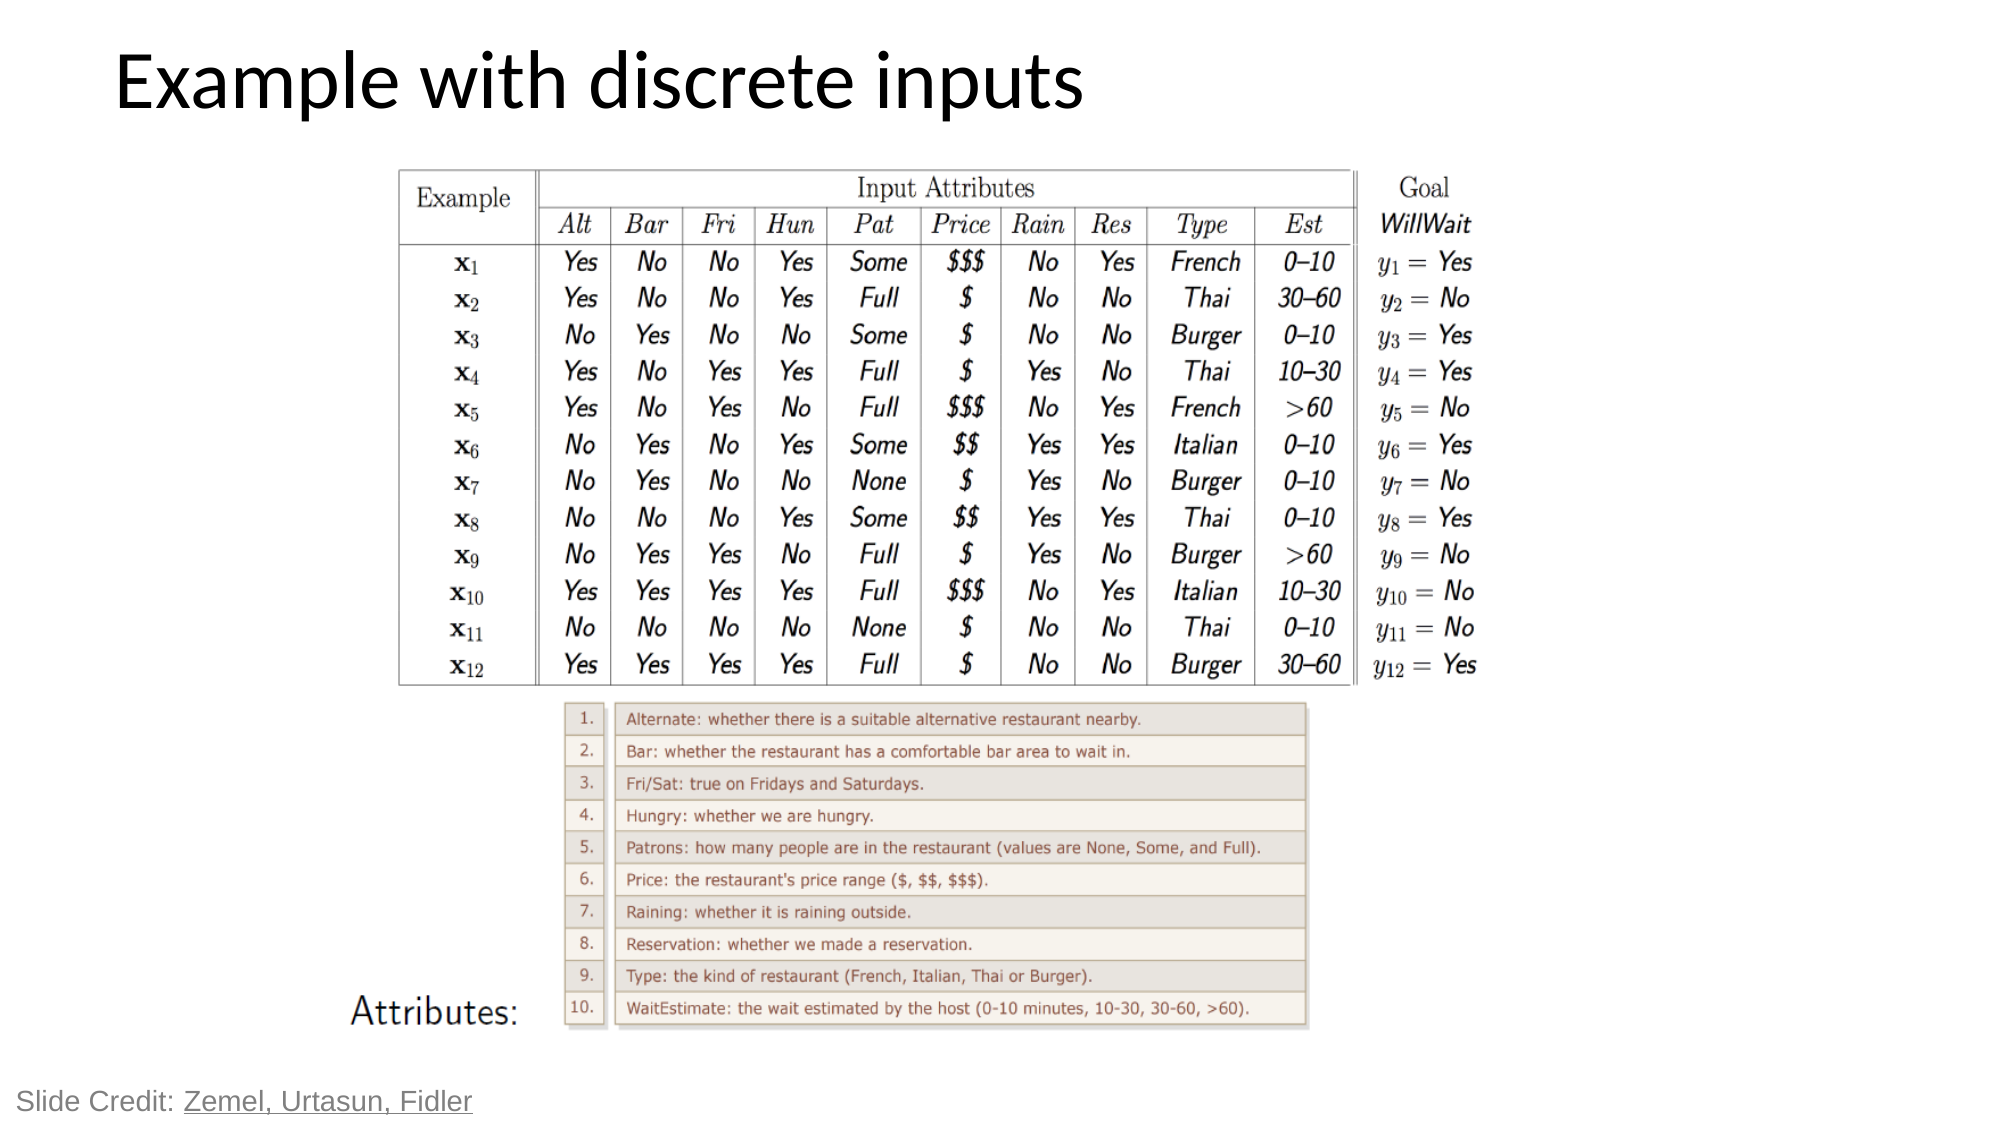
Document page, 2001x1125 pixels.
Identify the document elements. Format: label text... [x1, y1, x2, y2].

picture [287, 149, 1532, 1036]
text_box Slide Credit: Zemel, Urtasun, Fidler [0, 1074, 488, 1125]
title Example with discrete inputs [99, 0, 1900, 150]
